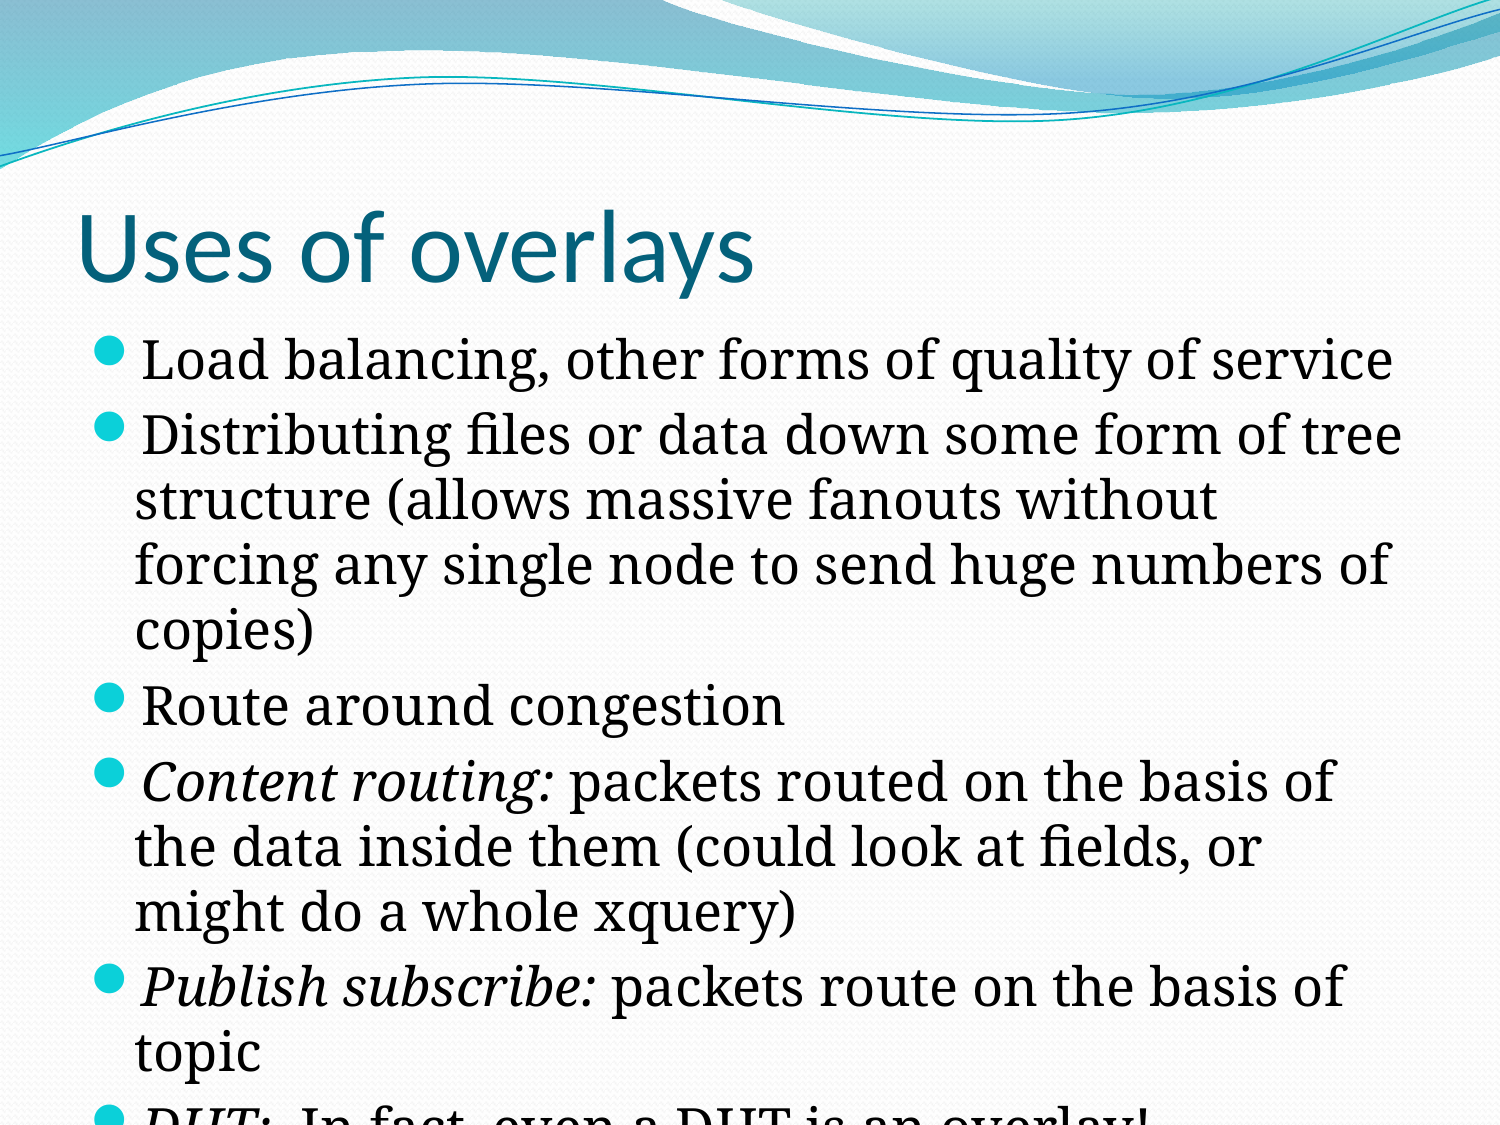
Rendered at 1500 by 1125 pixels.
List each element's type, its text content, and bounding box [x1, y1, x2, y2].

title Uses of overlays [74, 115, 1426, 304]
list Load balancing, other forms of quality of service Distributing files or data down some form of tree structure (allows massive fanouts without forcing any single node to send huge numbers of copies) Route around congestion Content routing: packets routed on the basis of the data inside them (could look at fields, or might do a whole xquery) Publish subscribe: packets route on the basis of topic DHT: In fact, even a DHT is an overlay! [74, 317, 1426, 1038]
